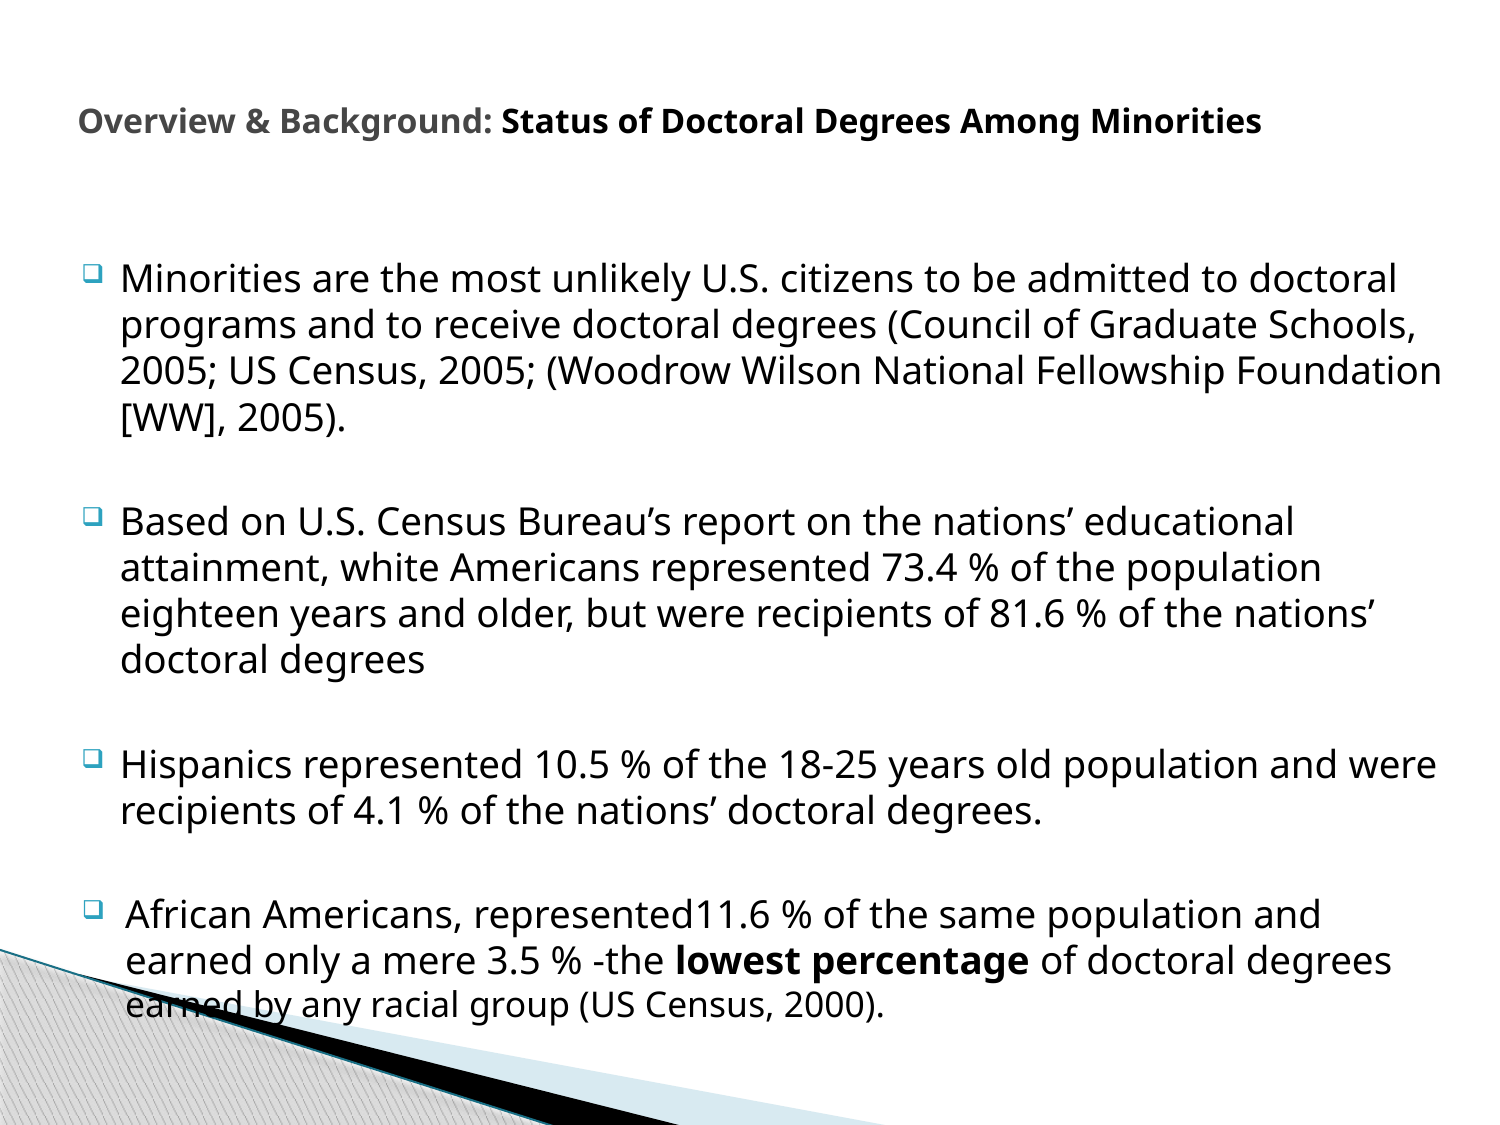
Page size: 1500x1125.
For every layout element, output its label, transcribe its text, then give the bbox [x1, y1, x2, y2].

list Minorities are the most unlikely U.S. citizens to be admitted to doctoral programs and to receive doctoral degrees (Council of Graduate Schools, 2005; US Census, 2005; (Woodrow Wilson National Fellowship Foundation [WW], 2005). Based on U.S. Census Bureau’s report on the nations’ educational attainment, white Americans represented 73.4 % of the population eighteen years and older, but were recipients of 81.6 % of the nations’ doctoral degrees Hispanics represented 10.5 % of the 18-25 years old population and were recipients of 4.1 % of the nations’ doctoral degrees. African Americans, represented11.6 % of the same population and earned only a mere 3.5 % -the lowest percentage of doctoral degrees earned by any racial group (US Census, 2000). [50, 200, 1463, 1038]
title Overview & Background: Status of Doctoral Degrees Among Minorities [62, 50, 1425, 200]
